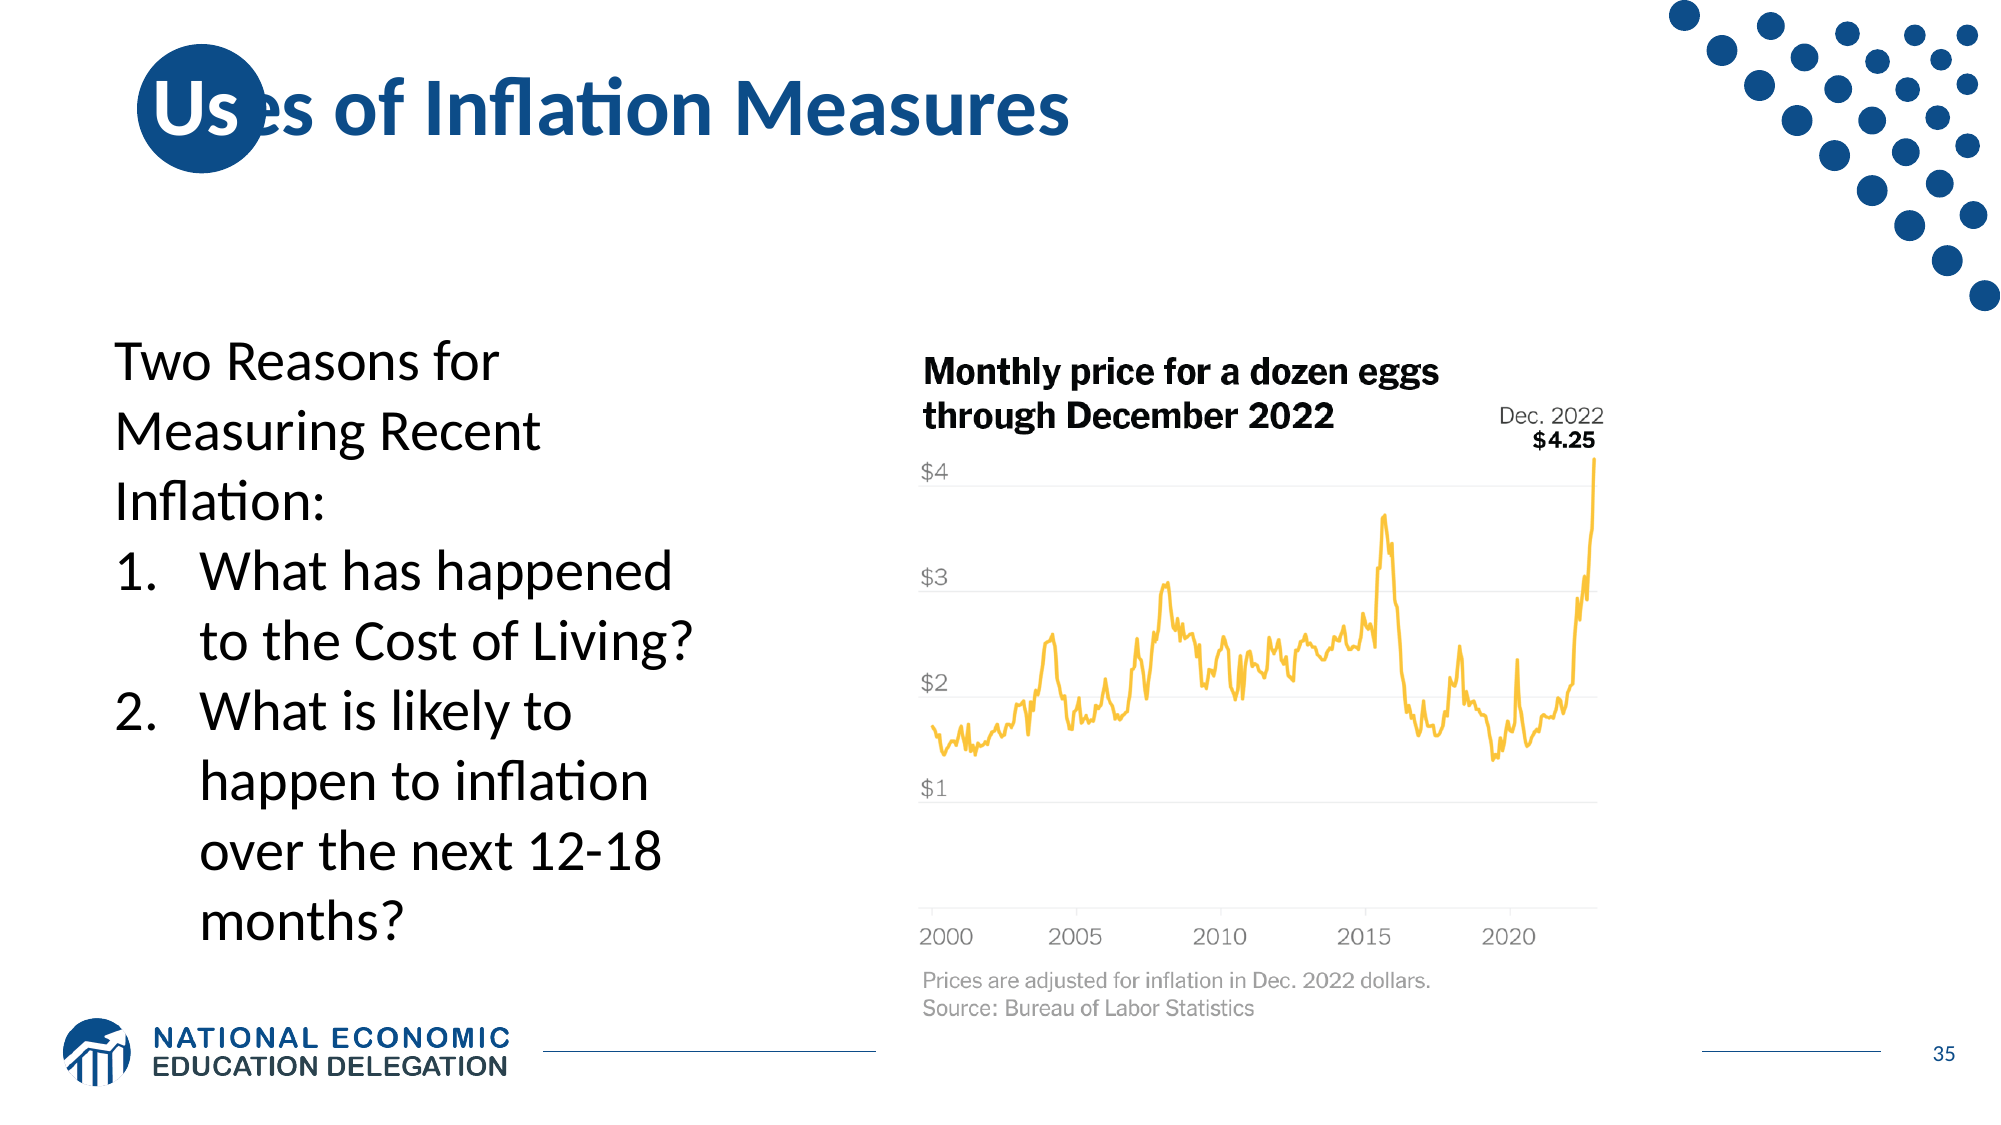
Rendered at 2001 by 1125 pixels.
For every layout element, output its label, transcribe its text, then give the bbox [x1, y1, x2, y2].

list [876, 226, 1702, 1052]
picture [55, 1013, 520, 1091]
title Uses of Inflation Measures [137, 0, 1863, 218]
slide_number 35 [1521, 1022, 1972, 1082]
text_box Two Reasons for Measuring Recent Inflation: What has happened to the Cost of Living? What is likely to happen to inflation over the next 12-18 months? [100, 314, 720, 960]
